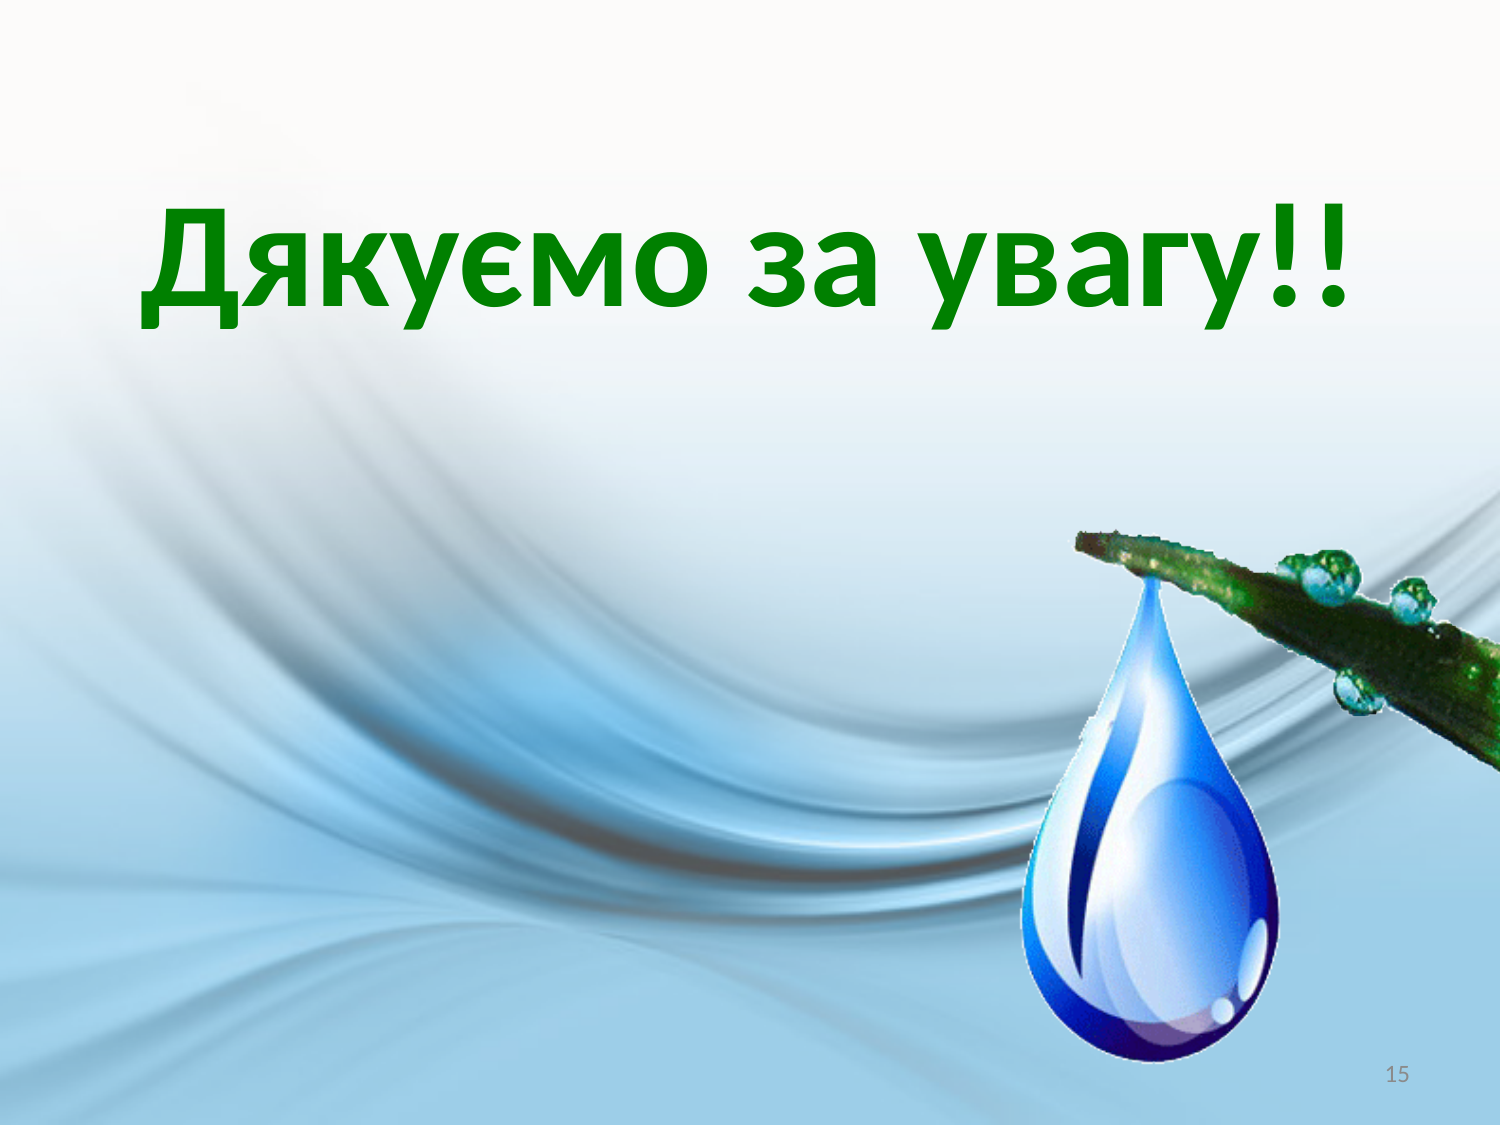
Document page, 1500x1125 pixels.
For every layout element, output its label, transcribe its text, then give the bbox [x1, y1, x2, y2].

picture [904, 440, 1500, 1125]
text_box Дякуємо за увагу!! [124, 148, 1375, 344]
